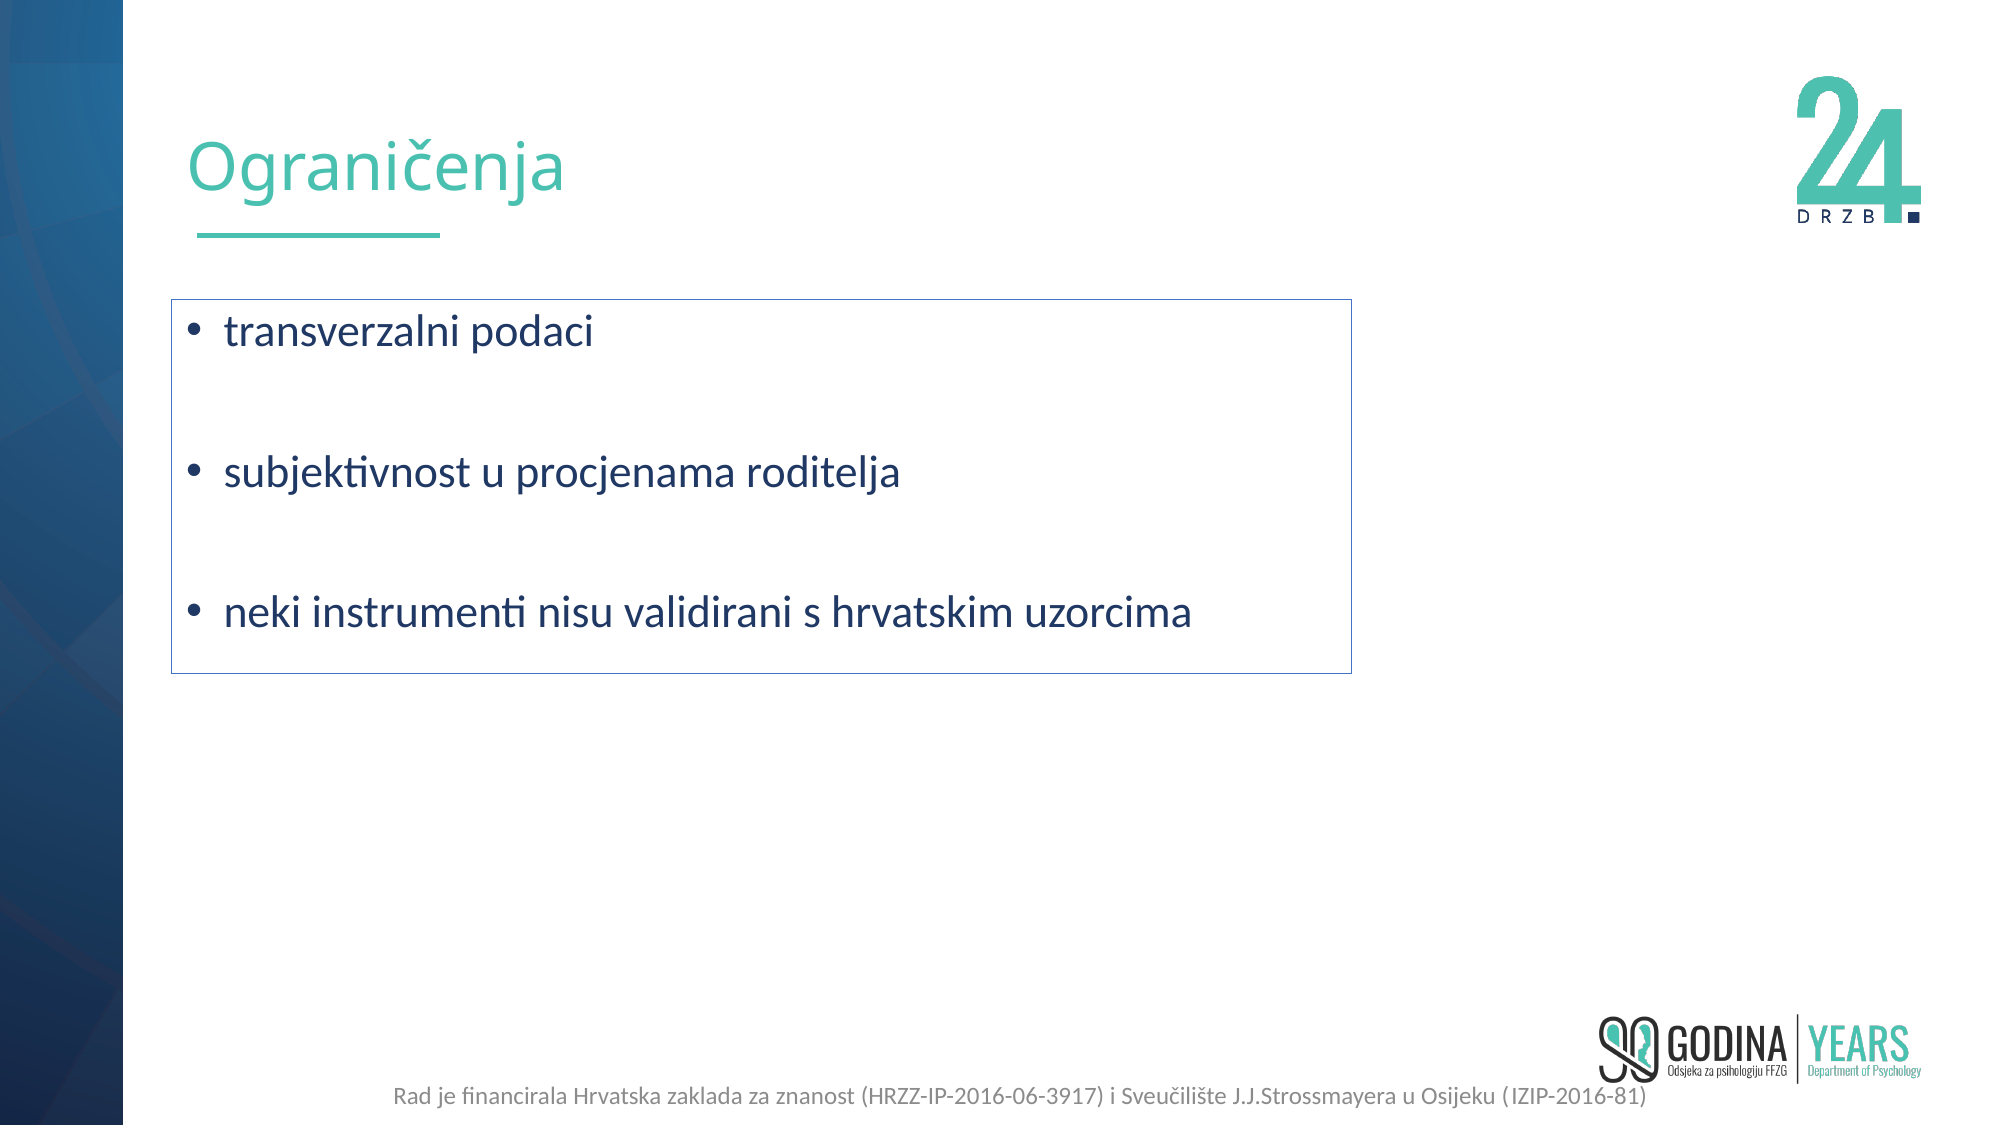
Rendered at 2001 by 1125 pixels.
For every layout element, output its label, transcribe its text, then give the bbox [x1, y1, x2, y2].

picture [1599, 1014, 1921, 1084]
picture [1797, 76, 1921, 223]
text_box Rad je financirala Hrvatska zaklada za znanost (HRZZ-IP-2016-06-3917) i Sveučilište J.J.Strossmayera u Osijeku (IZIP-2016-81) [220, 1065, 1821, 1125]
list transverzalni podaci subjektivnost u procjenama roditelja neki instrumenti nisu validirani s hrvatskim uzorcima [171, 299, 1352, 674]
picture [0, 0, 123, 1125]
title Ograničenja [171, 59, 1762, 278]
